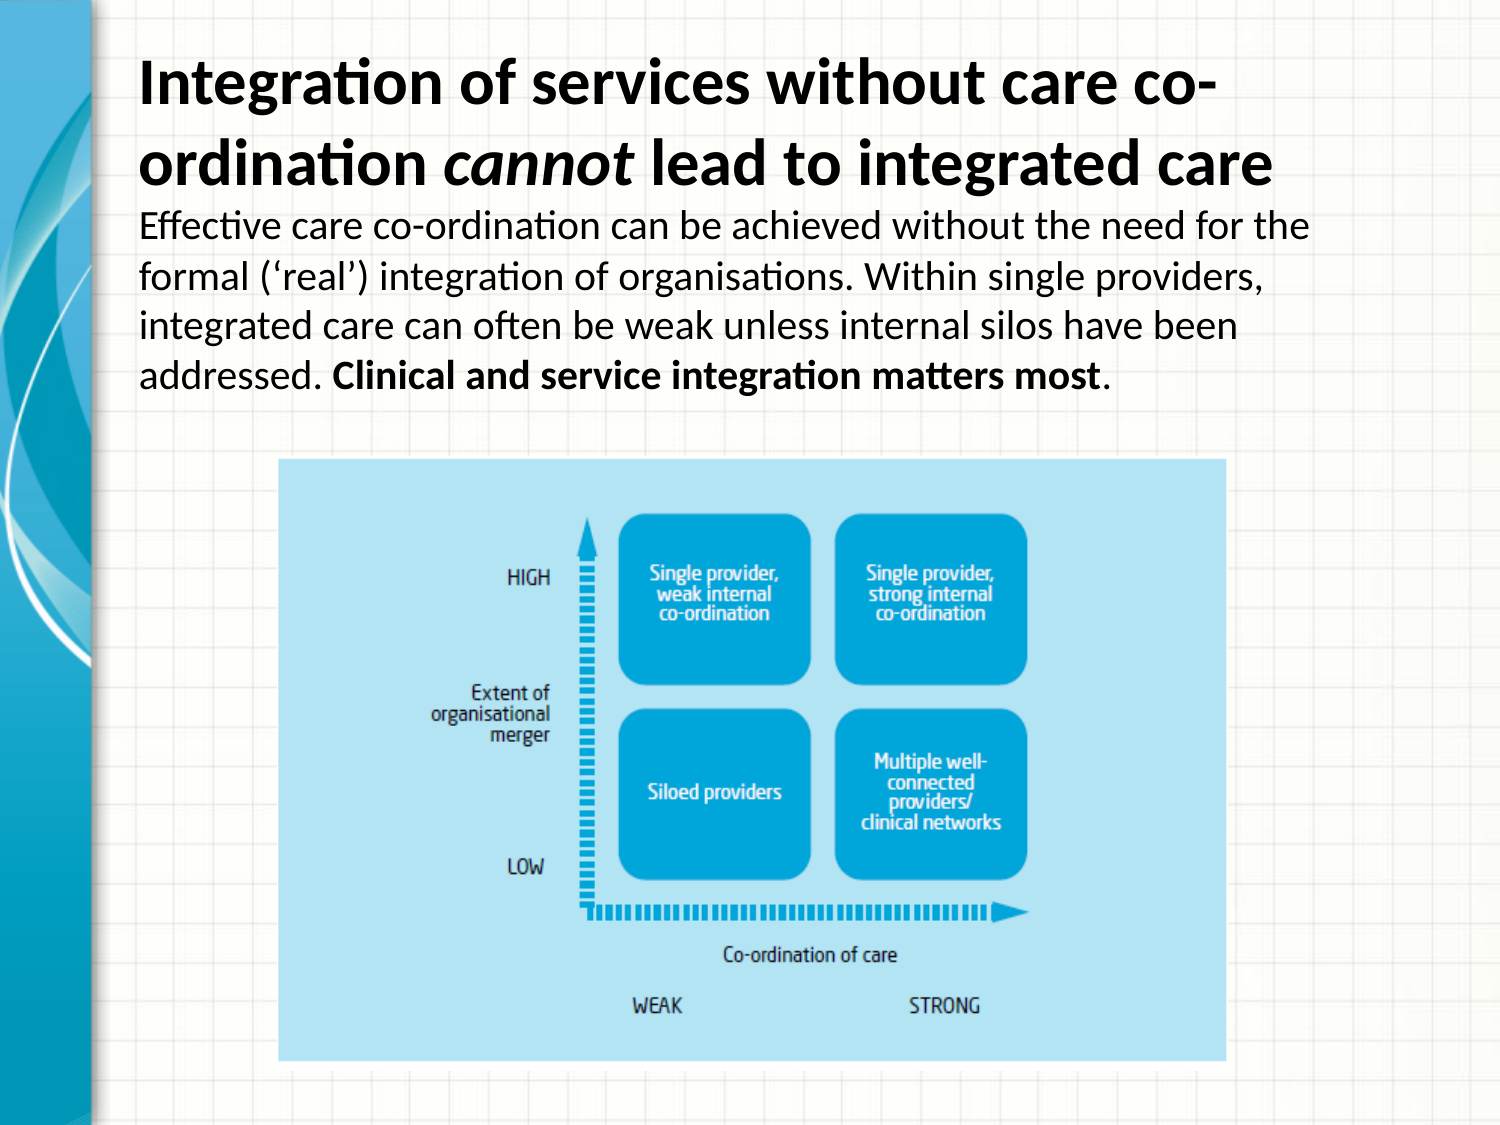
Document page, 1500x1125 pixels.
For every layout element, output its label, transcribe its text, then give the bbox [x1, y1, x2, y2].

picture [0, 0, 1500, 1125]
text_box Integration of services without care co-ordination cannot lead to integrated care Effective care co-ordination can be achieved without the need for the formal (‘real’) integration of organisations. Within single providers, integrated care can often be weak unless internal silos have been addressed. Clinical and service integration matters most. [123, 30, 1436, 496]
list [277, 455, 1228, 1071]
